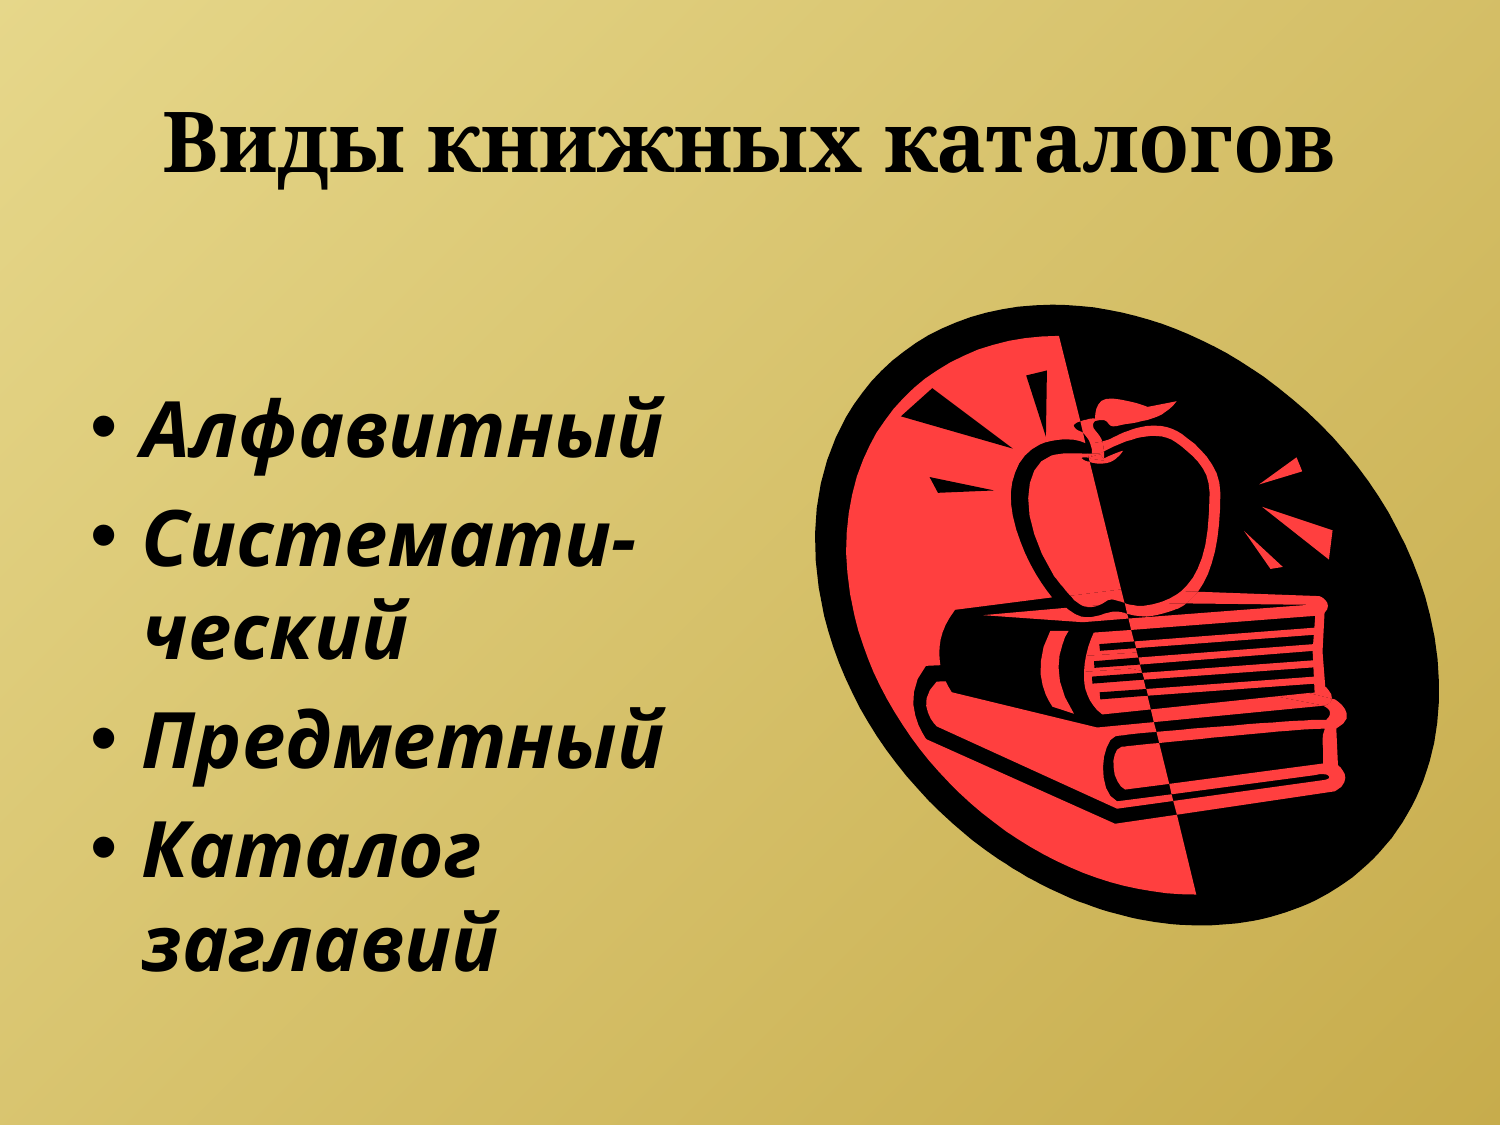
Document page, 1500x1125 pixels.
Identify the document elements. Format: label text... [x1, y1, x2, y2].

title Виды книжных каталогов [75, 45, 1425, 233]
picture [805, 304, 1445, 926]
list Алфавитный Системати-ческий Предметный Каталог заглавий [75, 262, 738, 1005]
